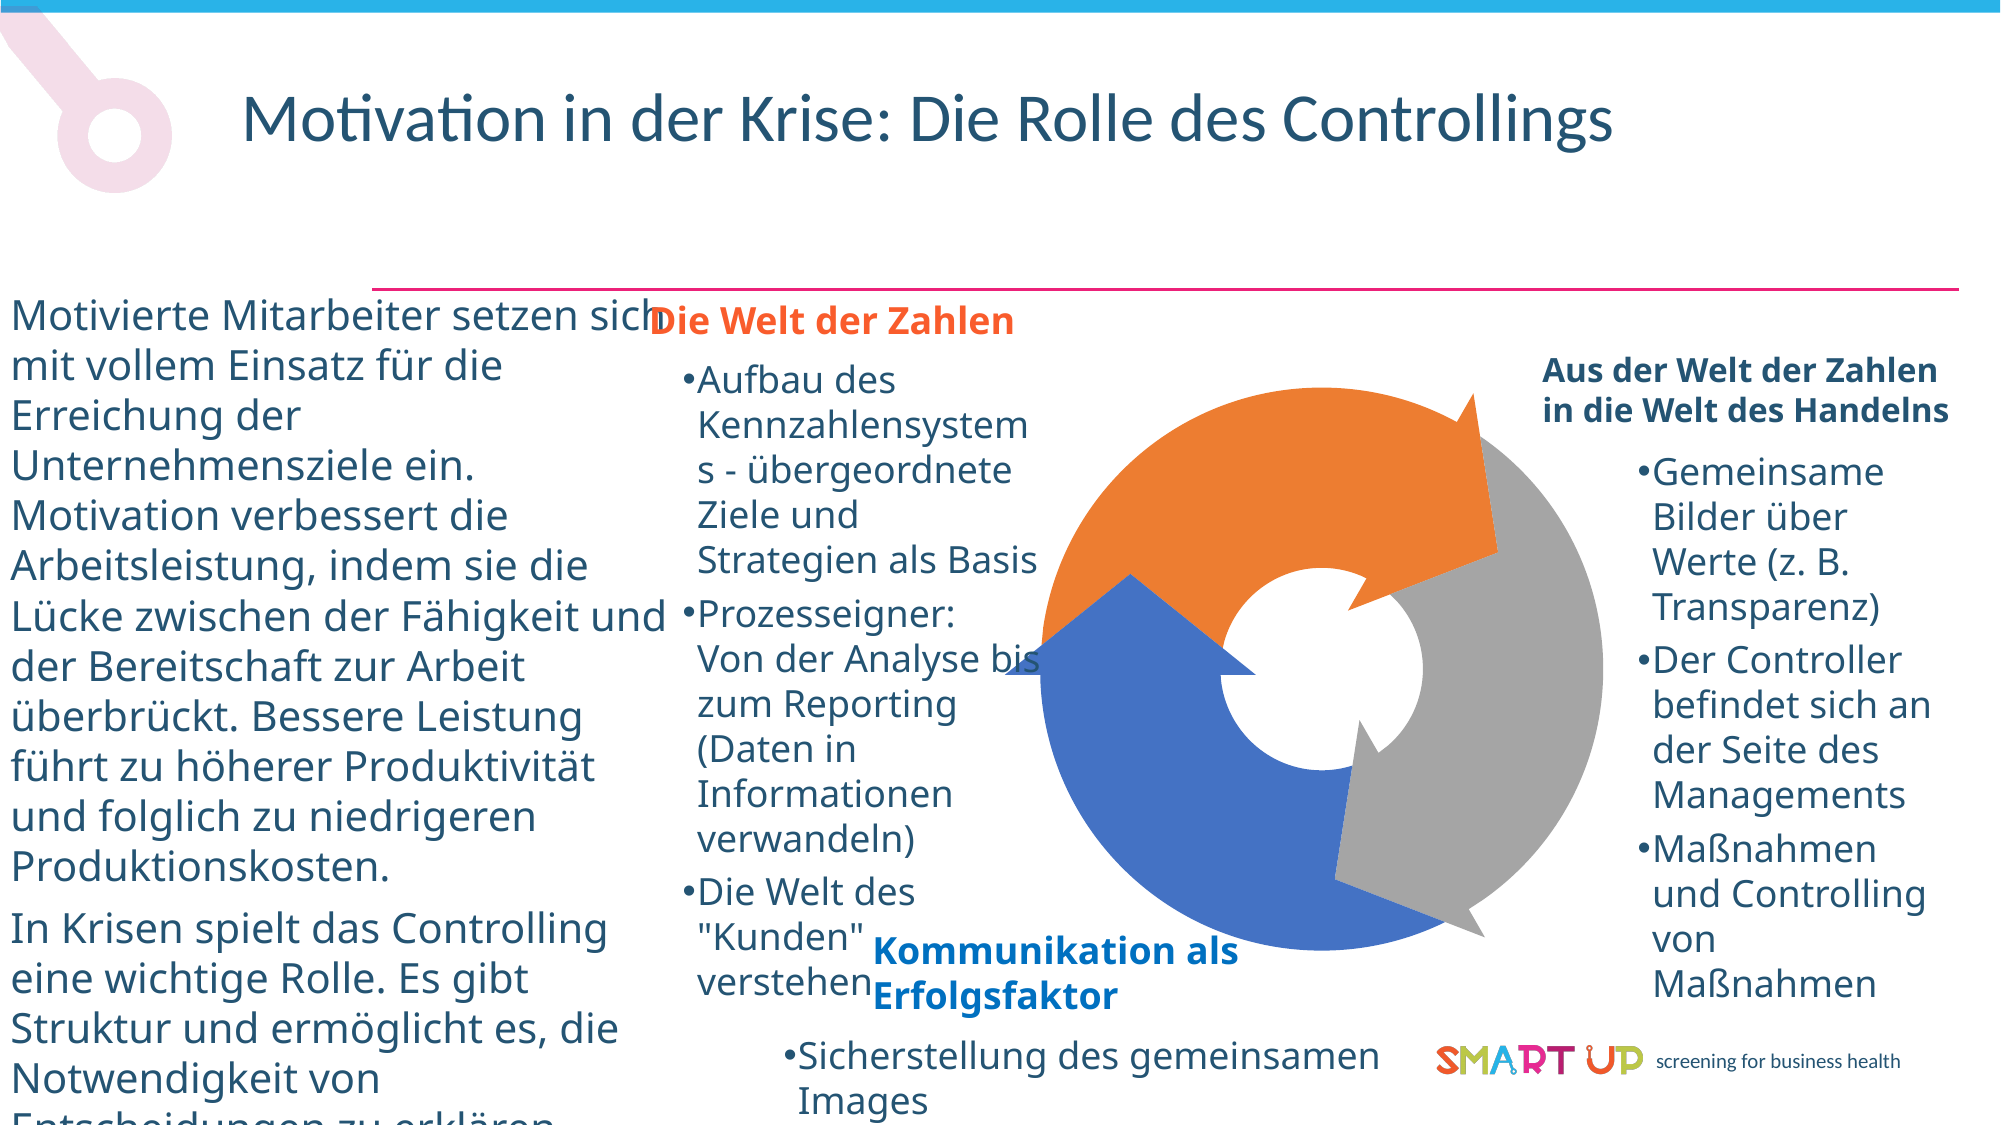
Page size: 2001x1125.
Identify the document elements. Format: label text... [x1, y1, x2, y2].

text_box Motivation in der Krise: Die Rolle des Controllings [234, 74, 1687, 189]
text_box Die Welt der Zahlen [641, 289, 1024, 350]
picture [0, 6, 224, 218]
text_box Aufbau des Kennzahlensystems - übergeordnete Ziele und Strategien als Basis Prozesseigner: Von der Analyse bis zum Reporting (Daten in Informationen verwandeln) Die Welt des "Kunden" verstehen [679, 353, 1049, 1006]
text_box Kommunikation als Erfolgsfaktor [864, 919, 1466, 1025]
text_box [1335, 436, 1604, 938]
text_box [1049, 573, 1438, 919]
text_box [1049, 387, 1497, 647]
picture [1445, 1045, 1643, 1078]
text_box Gemeinsame Bilder über Werte (z. B. Transparenz) Der Controller befindet sich an der Seite des Managements Maßnahmen und Controlling von Maßnahmen [1634, 445, 1951, 1008]
text_box Motivierte Mitarbeiter setzen sich mit vollem Einsatz für die Erreichung der Unternehmensziele ein. Motivation verbessert die Arbeitsleistung, indem sie die Lücke zwischen der Fähigkeit und der Bereitschaft zur Arbeit überbrückt. Bessere Leistung führt zu höherer Produktivität und folglich zu niedrigeren Produktionskosten. In Krisen spielt das Controlling eine wichtige Rolle. Es gibt Struktur und ermöglicht es, die Notwendigkeit von Entscheidungen zu erklären. Controlling hilft bei der Kommunikation in der Krise und damit bei der Motivation [3, 282, 686, 1125]
text_box Sicherstellung des gemeinsamen Images [780, 1029, 1445, 1125]
text_box Aus der Welt der Zahlen in die Welt des Handelns [1534, 341, 1997, 437]
